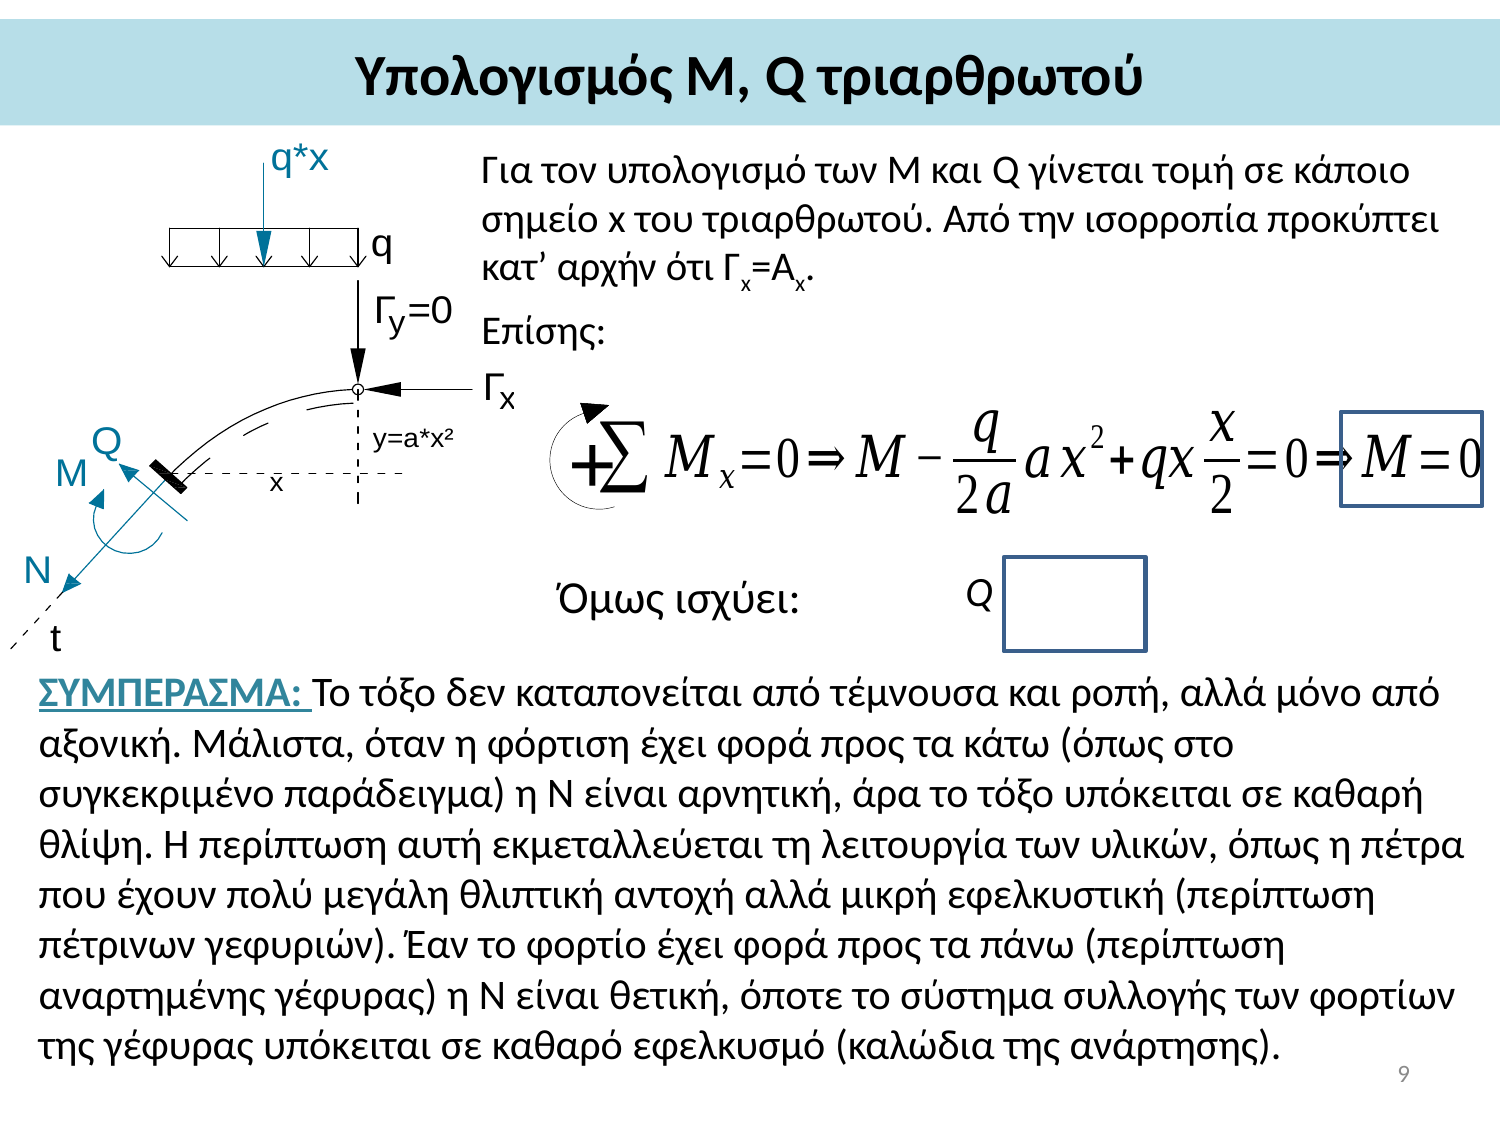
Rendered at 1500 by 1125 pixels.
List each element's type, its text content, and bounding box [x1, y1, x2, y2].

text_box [5, 125, 514, 670]
text_box ΣΥΜΠΕΡΑΣΜΑ: Το τόξο δεν καταπονείται από τέμνουσα και ροπή, αλλά μόνο από αξονική. Μάλιστα, όταν η φόρτιση έχει φορά προς τα κάτω (όπως στο συγκεκριμένο παράδειγμα) η Ν είναι αρνητική, άρα το τόξο υπόκειται σε καθαρή θλίψη. Η περίπτωση αυτή εκμεταλλεύεται τη λειτουργία των υλικών, όπως η πέτρα που έχουν πολύ μεγάλη θλιπτική αντοχή αλλά μικρή εφελκυστική (περίπτωση πέτρινων γεφυριών). Έαν το φορτίο έχει φορά προς τα πάνω (περίπτωση αναρτημένης γέφυρας) η Ν είναι θετική, όποτε το σύστημα συλλογής των φορτίων της γέφυρας υπόκειται σε καθαρό εφελκυσμό (καλώδια της ανάρτησης). [23, 656, 1495, 1125]
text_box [548, 401, 619, 513]
text_box [1002, 555, 1148, 653]
slide_number 9 [1074, 1042, 1425, 1103]
text_box [1339, 410, 1484, 508]
text_box Για τον υπολογισμό των Μ και Q γίνεται τομή σε κάποιο σημείο x του τριαρθρωτού. Από την ισορροπία προκύπτει κατ’ αρχήν ότι Γx=Ax. Επίσης: [520, 135, 1495, 362]
text_box Όμως ισχύει: [543, 560, 1211, 656]
title Υπολογισμός Μ, Q τριαρθρωτού [0, 19, 1500, 126]
